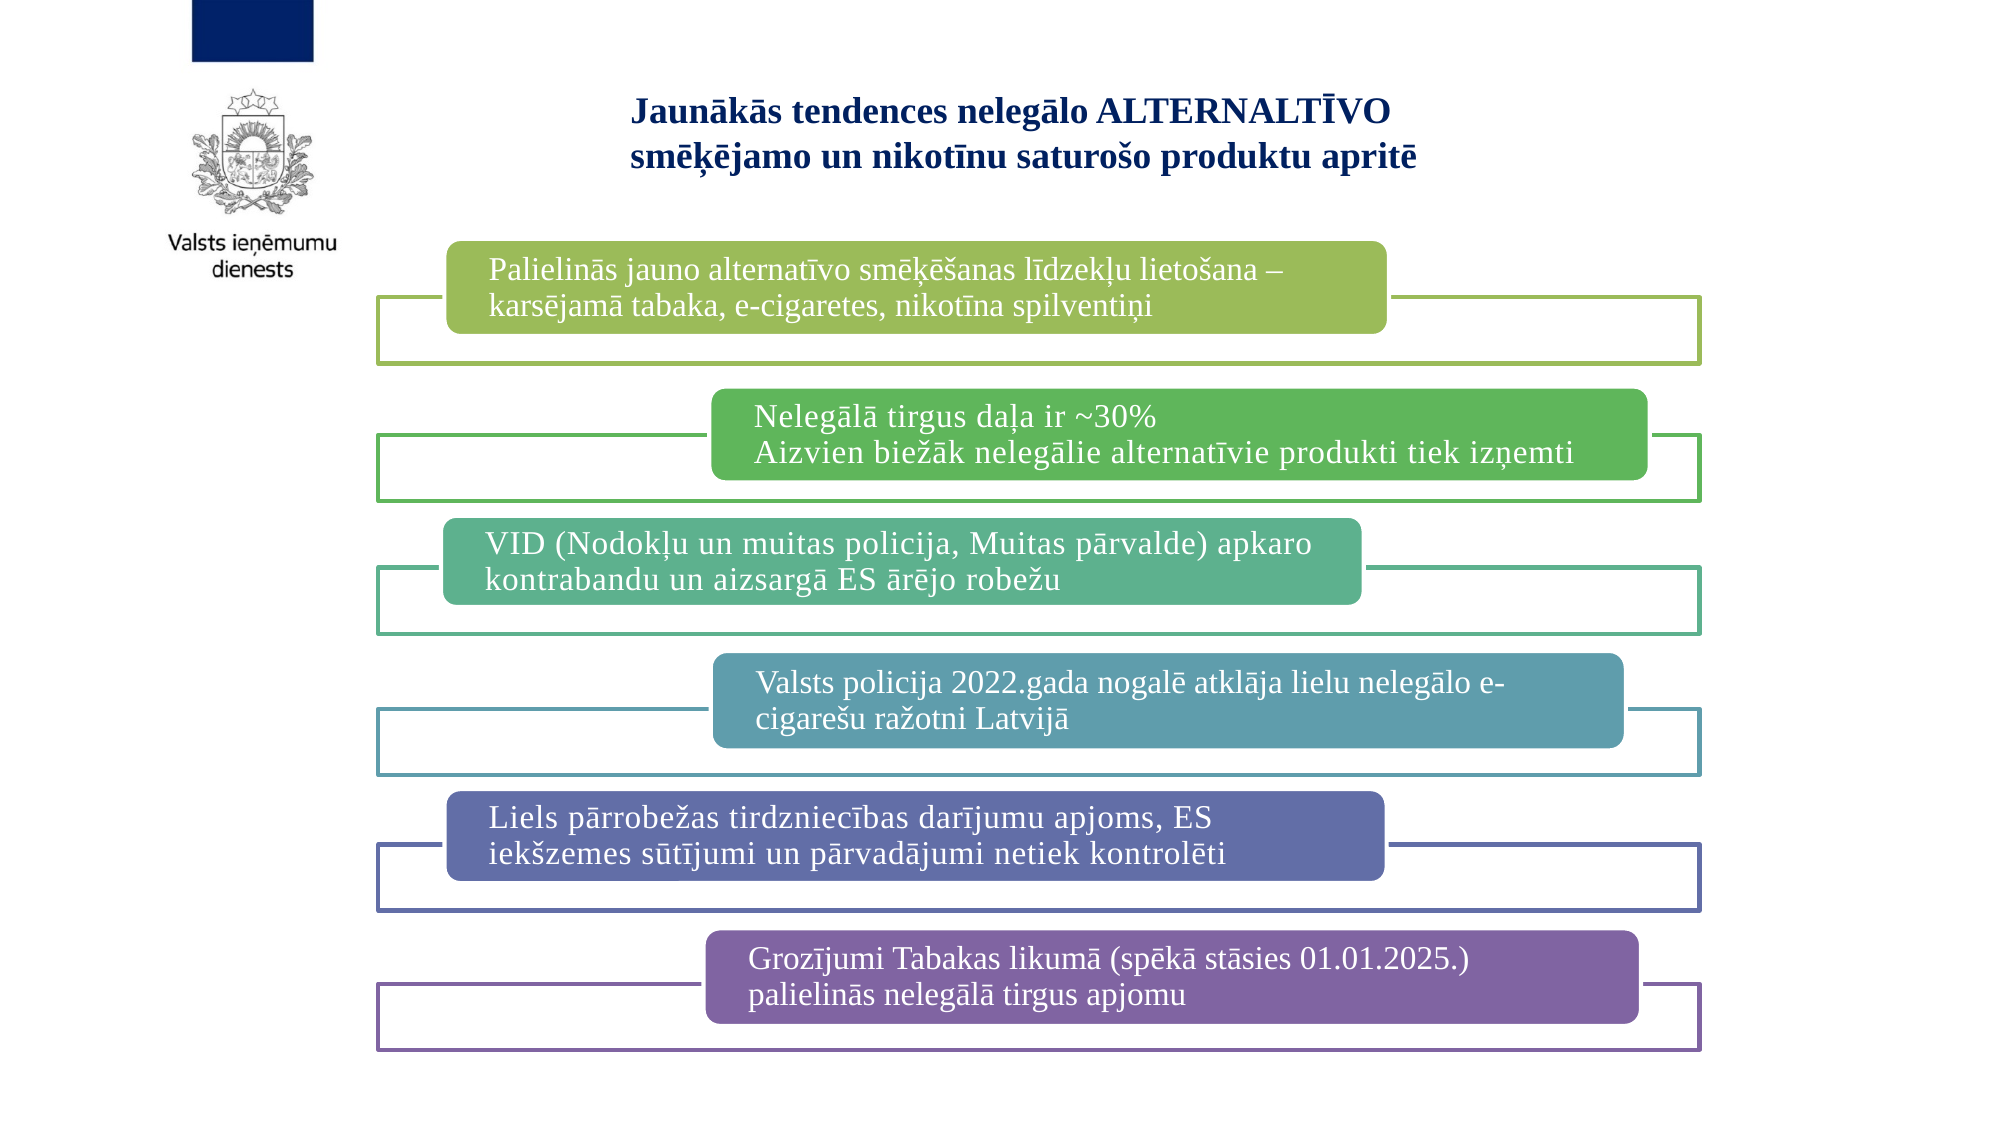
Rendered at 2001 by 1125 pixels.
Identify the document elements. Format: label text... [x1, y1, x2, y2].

picture [64, 0, 450, 321]
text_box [378, 228, 1700, 1060]
text_box Jaunākās tendences nelegālo ALTERNALTĪVO smēķējamo un nikotīnu saturošo produktu apritē [615, 78, 1453, 184]
